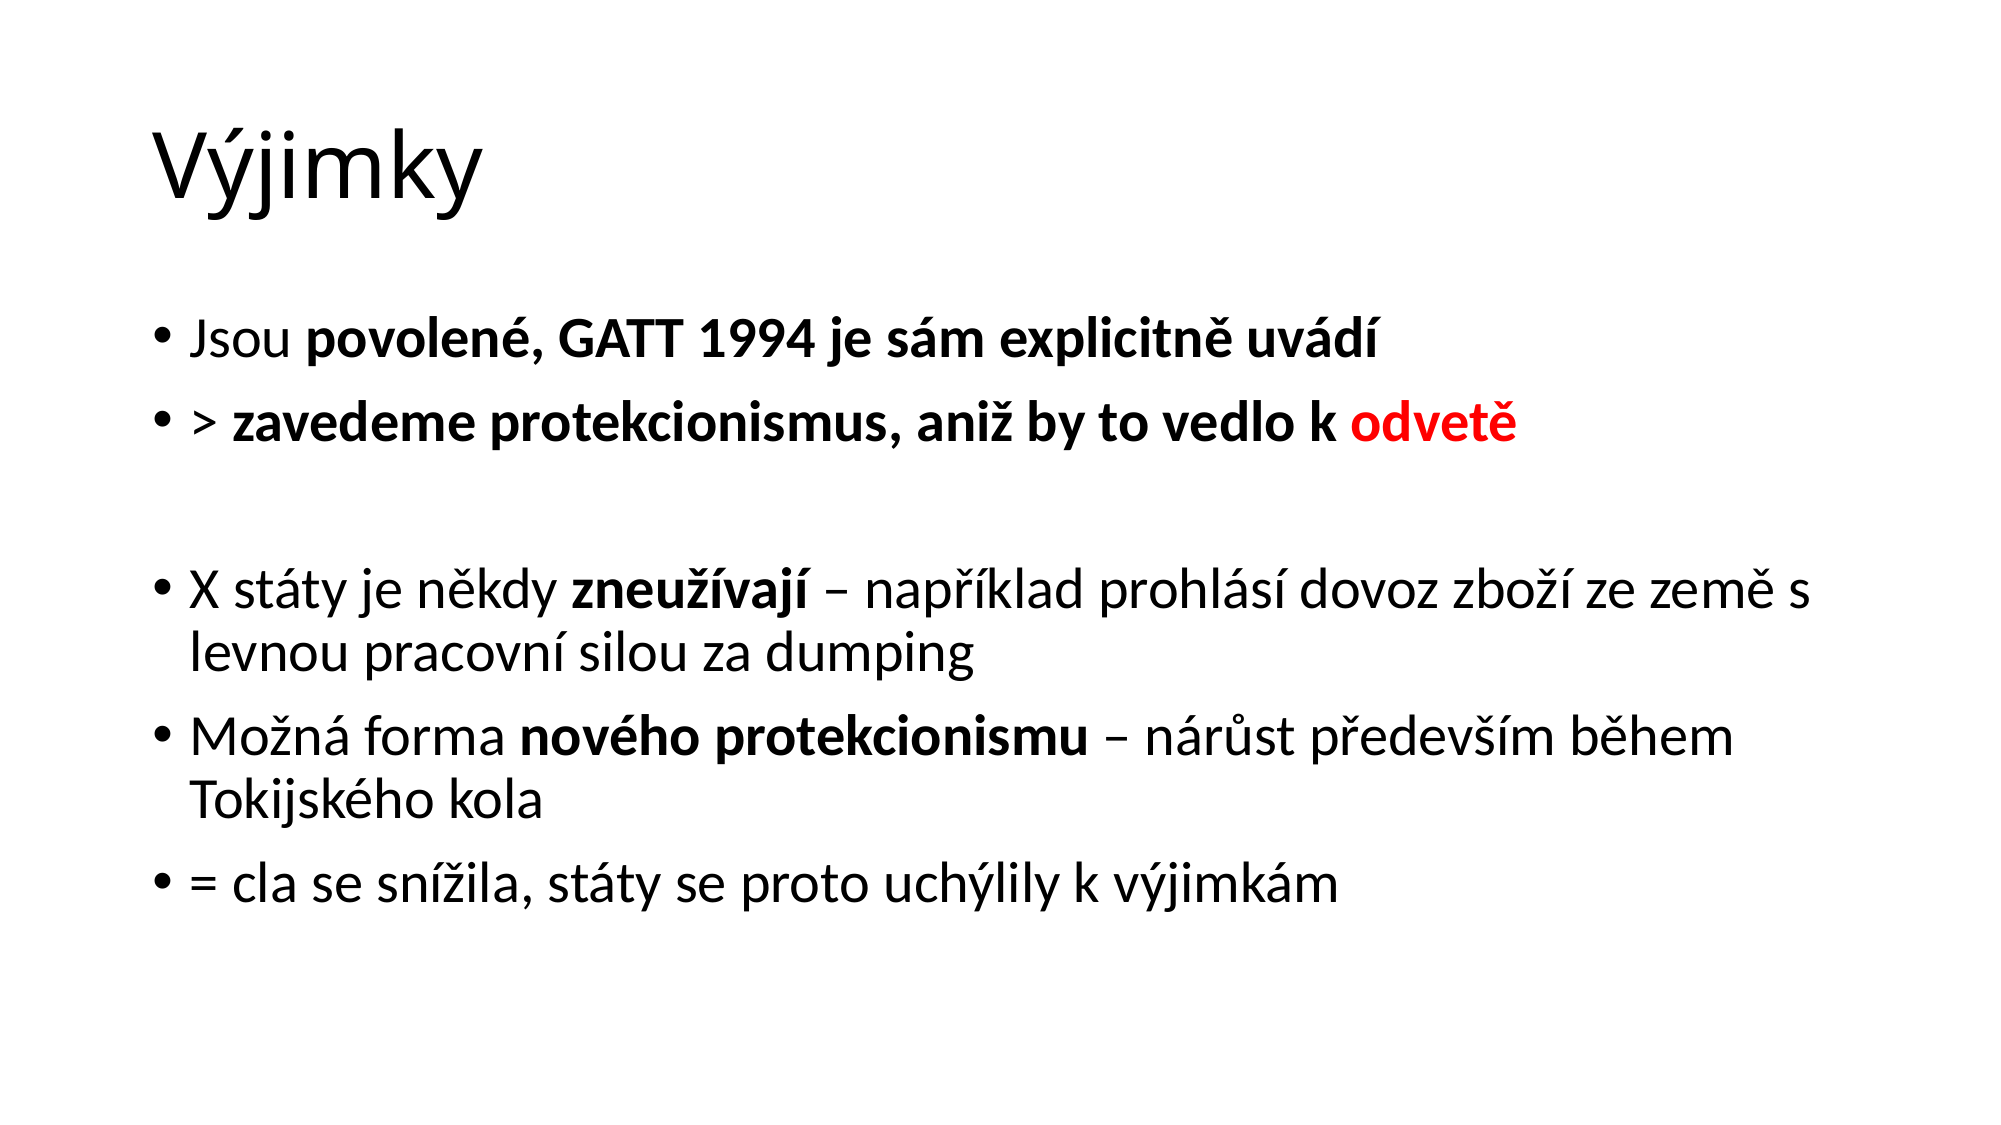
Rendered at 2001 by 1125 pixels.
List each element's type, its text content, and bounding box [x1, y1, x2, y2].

list Jsou povolené, GATT 1994 je sám explicitně uvádí > zavedeme protekcionismus, aniž by to vedlo k odvetě X státy je někdy zneužívají – například prohlásí dovoz zboží ze země s levnou pracovní silou za dumping Možná forma nového protekcionismu – nárůst především během Tokijského kola = cla se snížila, státy se proto uchýlily k výjimkám [137, 299, 1863, 1014]
title Výjimky [137, 59, 1863, 278]
